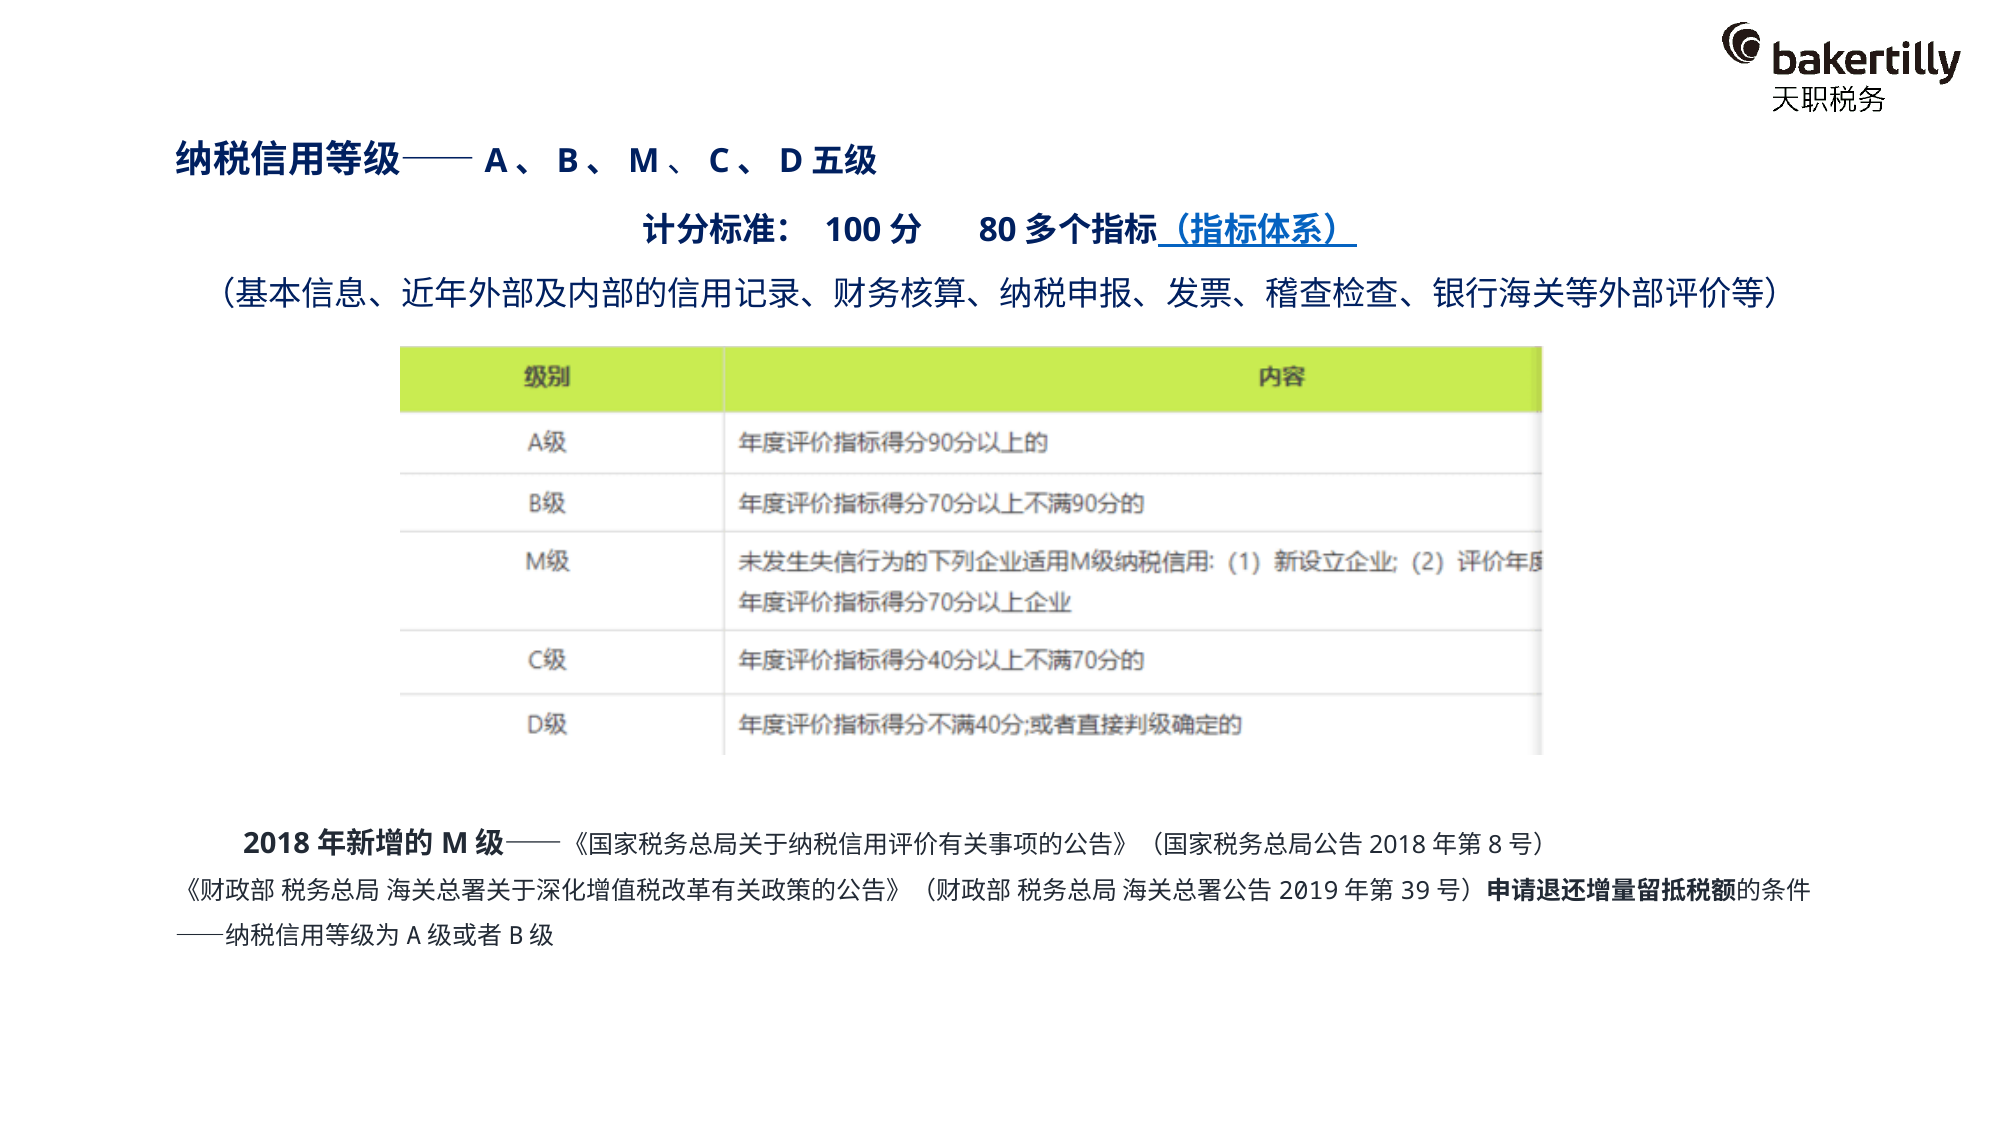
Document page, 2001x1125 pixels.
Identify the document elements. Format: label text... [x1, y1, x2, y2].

picture [1722, 22, 1961, 116]
picture [400, 346, 1544, 755]
text_box 纳税信用等级——A、B、M、C、D五级 计分标准： 100分 80多个指标（指标体系） （基本信息、近年外部及内部的信用记录、财务核算、纳税申报、发票、稽查检查、银行海关等外部评价等） 2018年新增的M级——《国家税务总局关于纳税信用评价有关事项的公告》（国家税务总局公告2018年第8号） 《财政部 税务总局 海关总署关于深化增值税改革有关政策的公告》（财政部 税务总局 海关总署公告2019年第39号）申请退还增量留抵税额的条件——纳税信用等级为A级或者B级 [160, 105, 1840, 1002]
